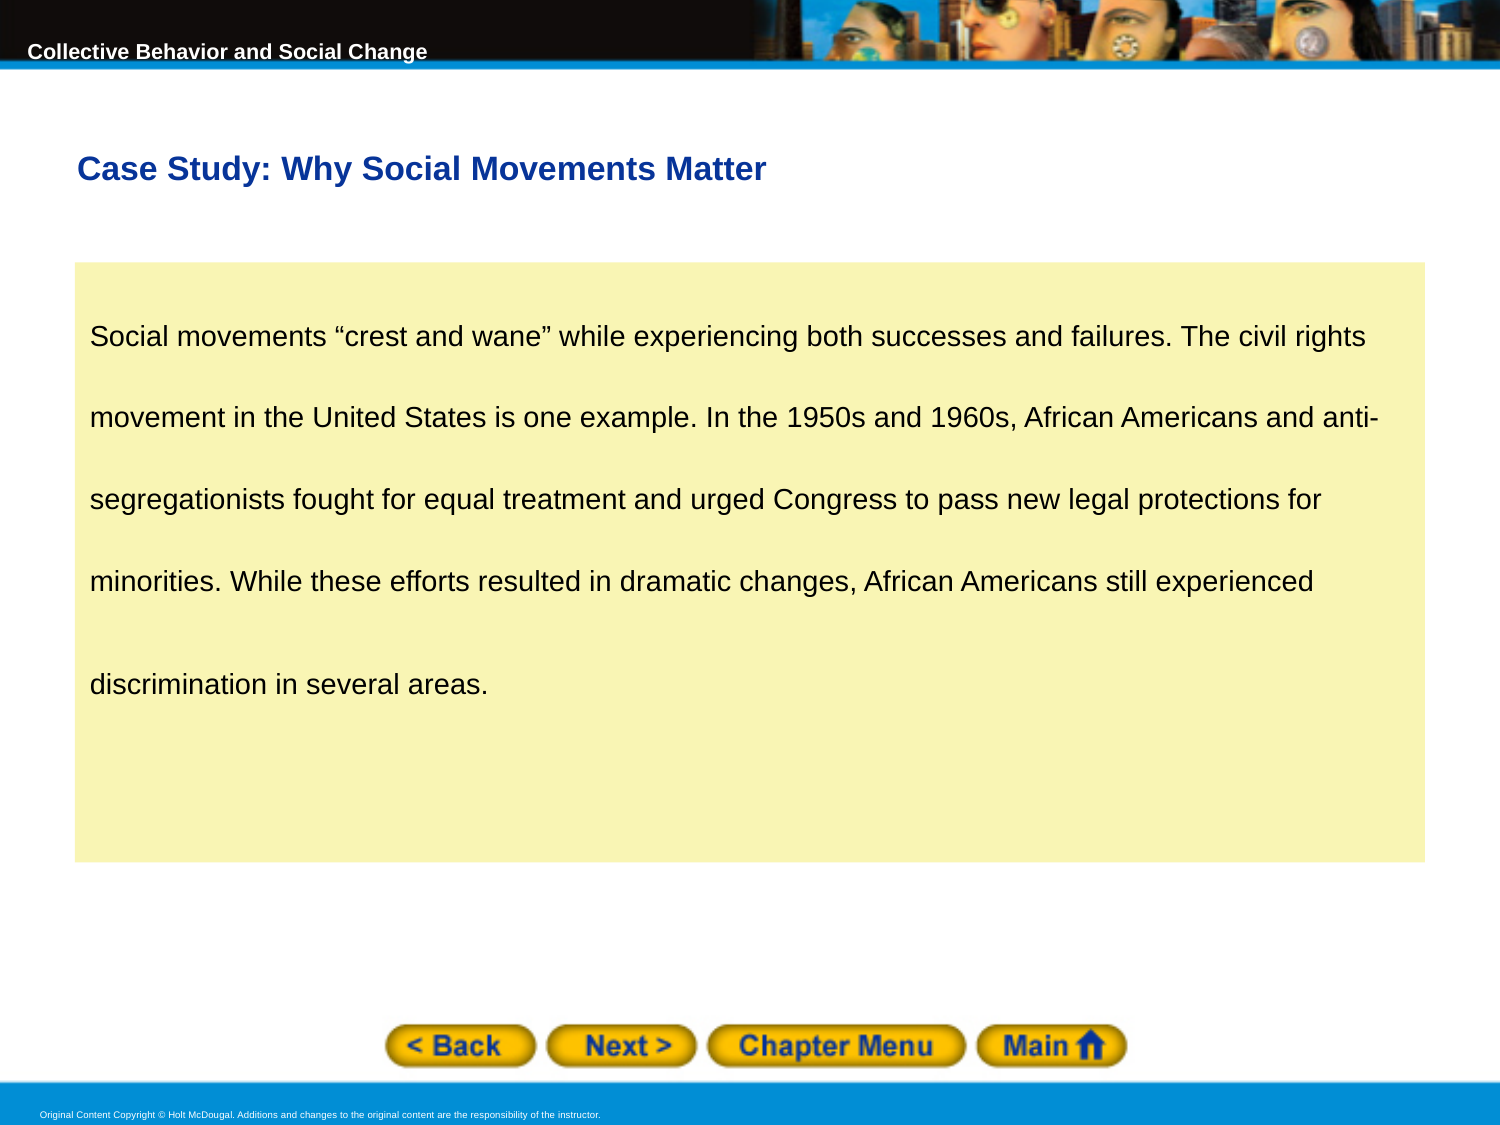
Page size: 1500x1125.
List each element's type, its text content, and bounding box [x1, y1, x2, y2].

text_box Case Study: Why Social Movements Matter [62, 99, 1400, 263]
picture [0, 69, 1500, 1083]
text_box Social movements “crest and wane” while experiencing both successes and failures. The civil rights movement in the United States is one example. In the 1950s and 1960s, African Americans and anti-segregationists fought for equal treatment and urged Congress to pass new legal protections for minorities. While these efforts resulted in dramatic changes, African Americans still experienced discrimination in several areas. [74, 262, 1425, 863]
picture [0, 0, 1500, 62]
